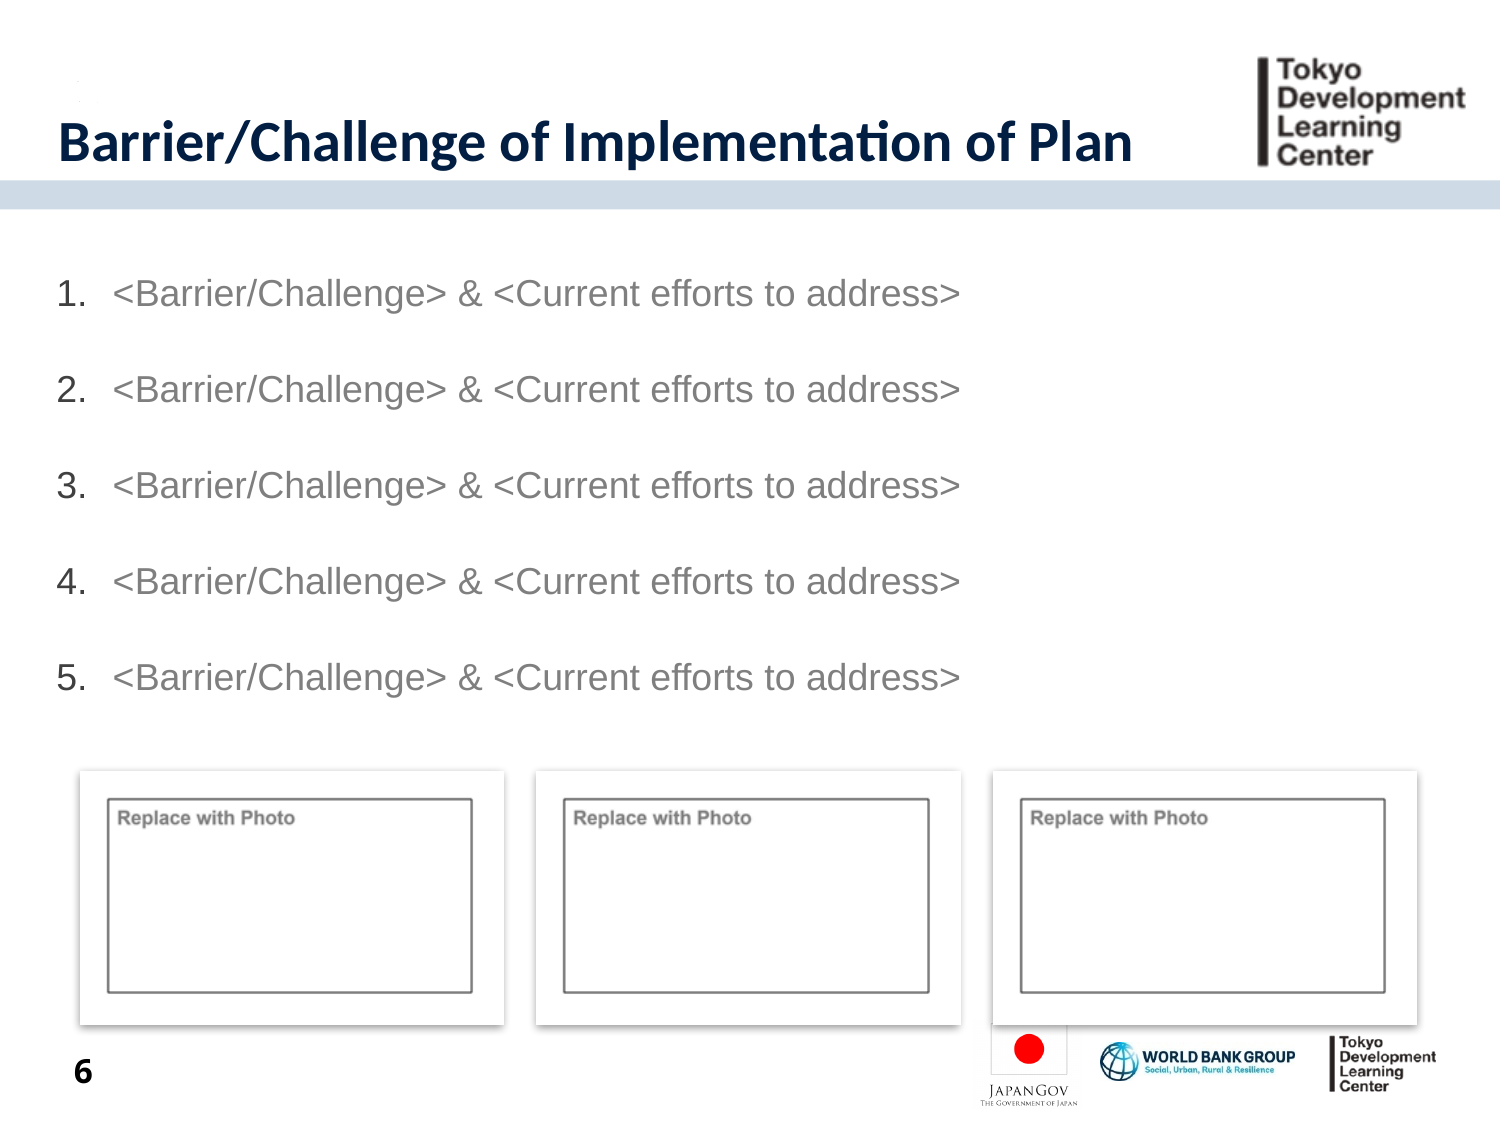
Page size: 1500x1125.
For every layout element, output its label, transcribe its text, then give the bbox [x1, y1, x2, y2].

picture [1238, 35, 1477, 188]
title Barrier/Challenge of Implementation of Plan [58, 49, 1239, 174]
picture [971, 1018, 1083, 1109]
list <Barrier/Challenge> & <Current efforts to address> <Barrier/Challenge> & <Current efforts to address> <Barrier/Challenge> & <Current efforts to address> <Barrier/Challenge> & <Current efforts to address> <Barrier/Challenge> & <Current efforts to address> [56, 255, 1442, 1011]
picture [94, 785, 490, 1011]
picture [1007, 785, 1404, 1011]
picture [1100, 1042, 1295, 1081]
slide_number 5 [59, 1042, 179, 1103]
picture [550, 785, 947, 1011]
picture [1319, 1024, 1440, 1100]
